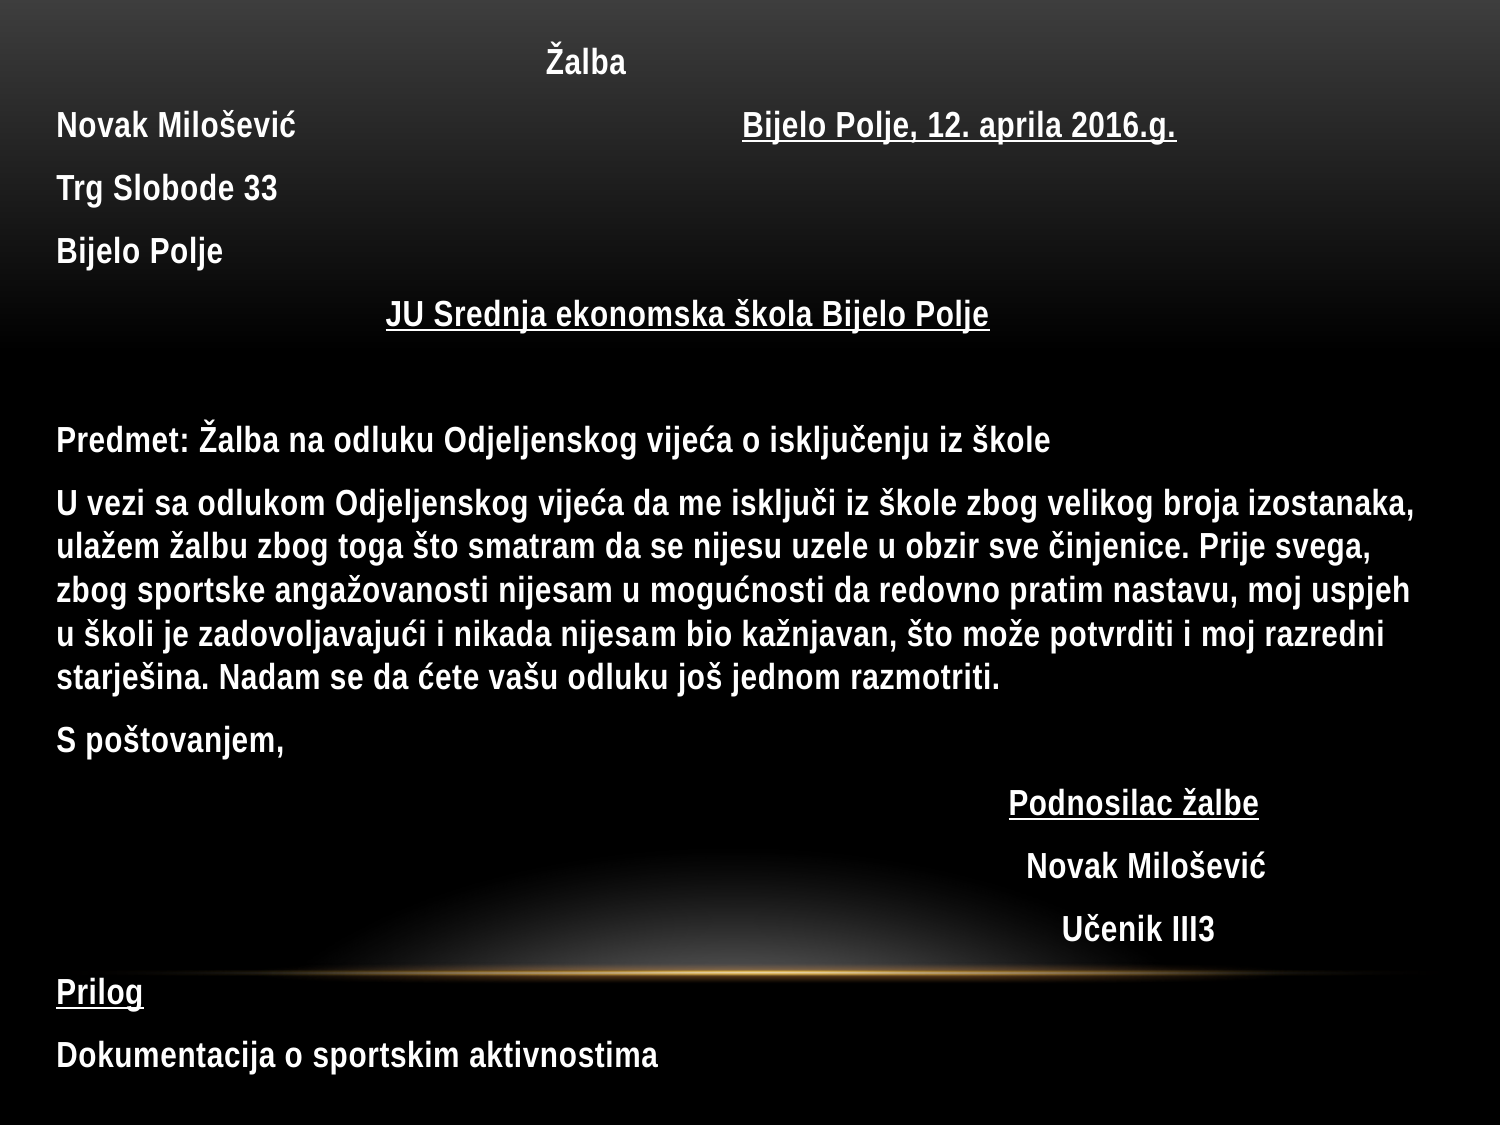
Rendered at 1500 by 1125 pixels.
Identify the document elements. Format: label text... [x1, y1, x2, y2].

picture [0, 0, 1500, 1125]
list Žalba Novak Milošević Bijelo Polje, 12. aprila 2016.g. Trg Slobode 33 Bijelo Polje JU Srednja ekonomska škola Bijelo Polje Predmet: Žalba na odluku Odjeljenskog vijeća o isključenju iz škole U vezi sa odlukom Odjeljenskog vijeća da me isključi iz škole zbog velikog broja izostanaka, ulažem žalbu zbog toga što smatram da se nijesu uzele u obzir sve činjenice. Prije svega, zbog sportske angažovanosti nijesam u mogućnosti da redovno pratim nastavu, moj uspjeh u školi je zadovoljavajući i nikada nijesam bio kažnjavan, što može potvrditi i moj razredni starješina. Nadam se da ćete vašu odluku još jednom razmotriti. S poštovanjem, Podnosilac žalbe Novak Milošević Učenik III3 Prilog Dokumentacija o sportskim aktivnostima [41, 30, 1447, 1083]
